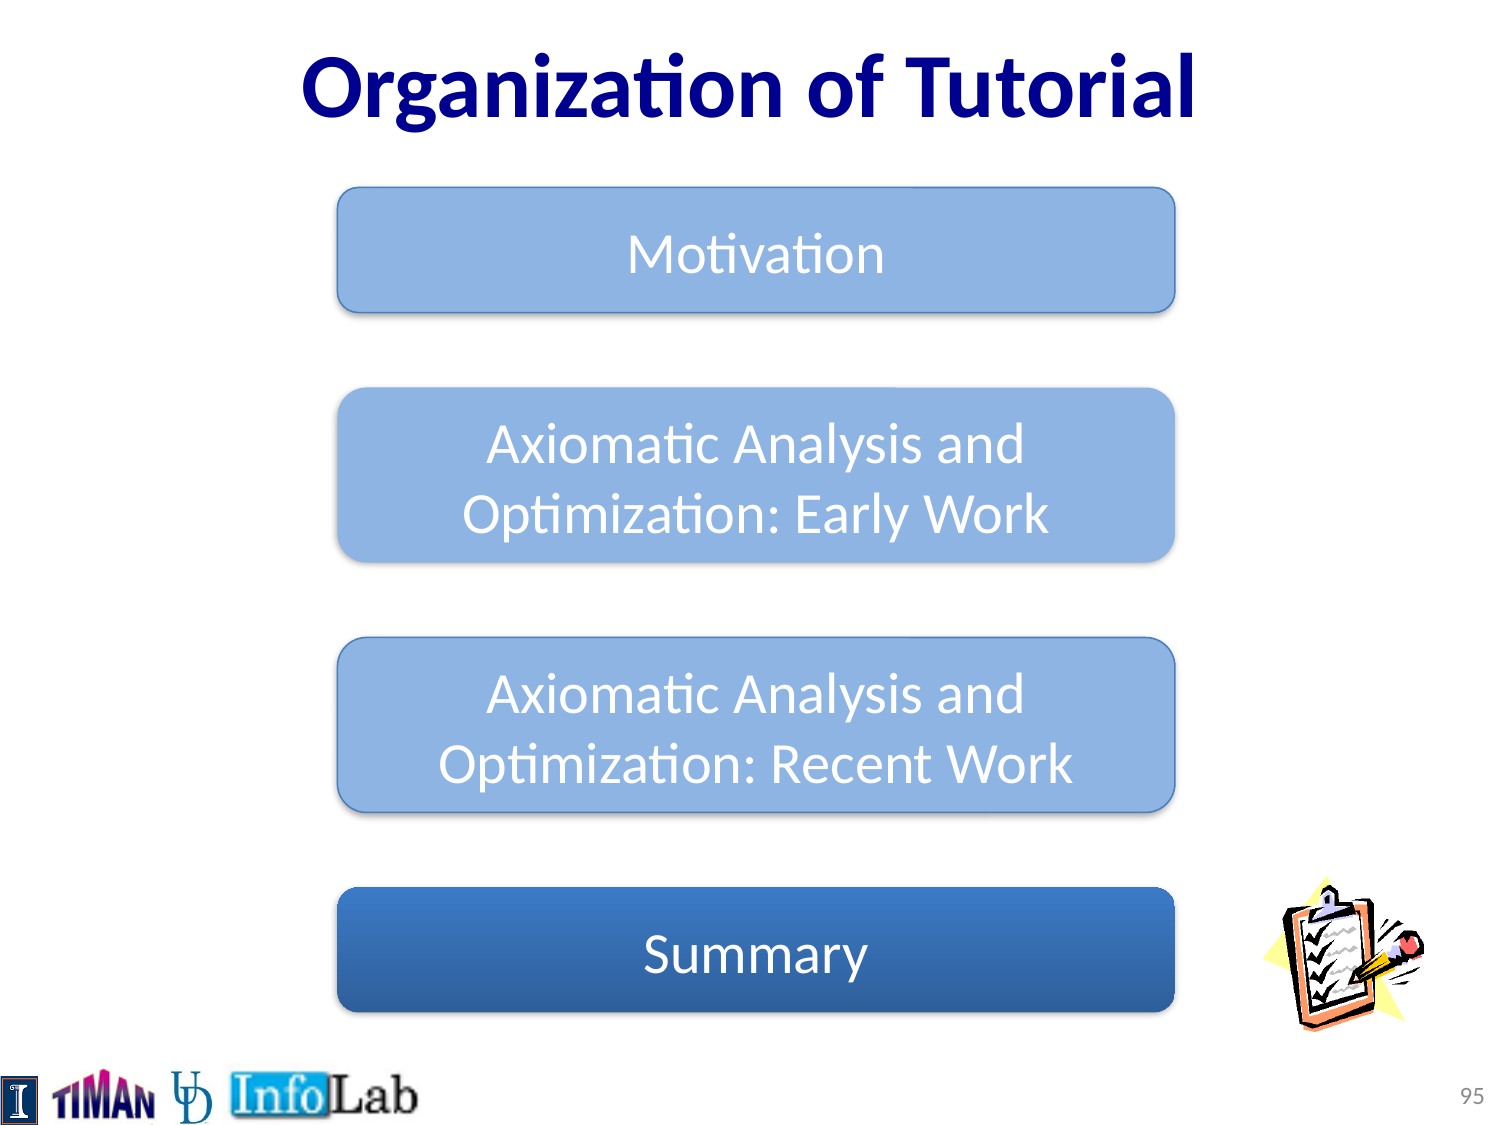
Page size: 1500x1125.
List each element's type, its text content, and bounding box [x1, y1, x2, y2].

text_box Axiomatic Analysis and Optimization: Recent Work [336, 636, 1176, 814]
text_box Motivation [336, 186, 1176, 314]
slide_number 95 [1149, 1065, 1500, 1125]
picture [1262, 874, 1426, 1033]
picture [169, 1049, 424, 1125]
text_box Summary [337, 887, 1175, 1013]
title Organization of Tutorial [0, 0, 1500, 163]
text_box Axiomatic Analysis and Optimization: Early Work [337, 387, 1175, 563]
picture [0, 1064, 163, 1125]
